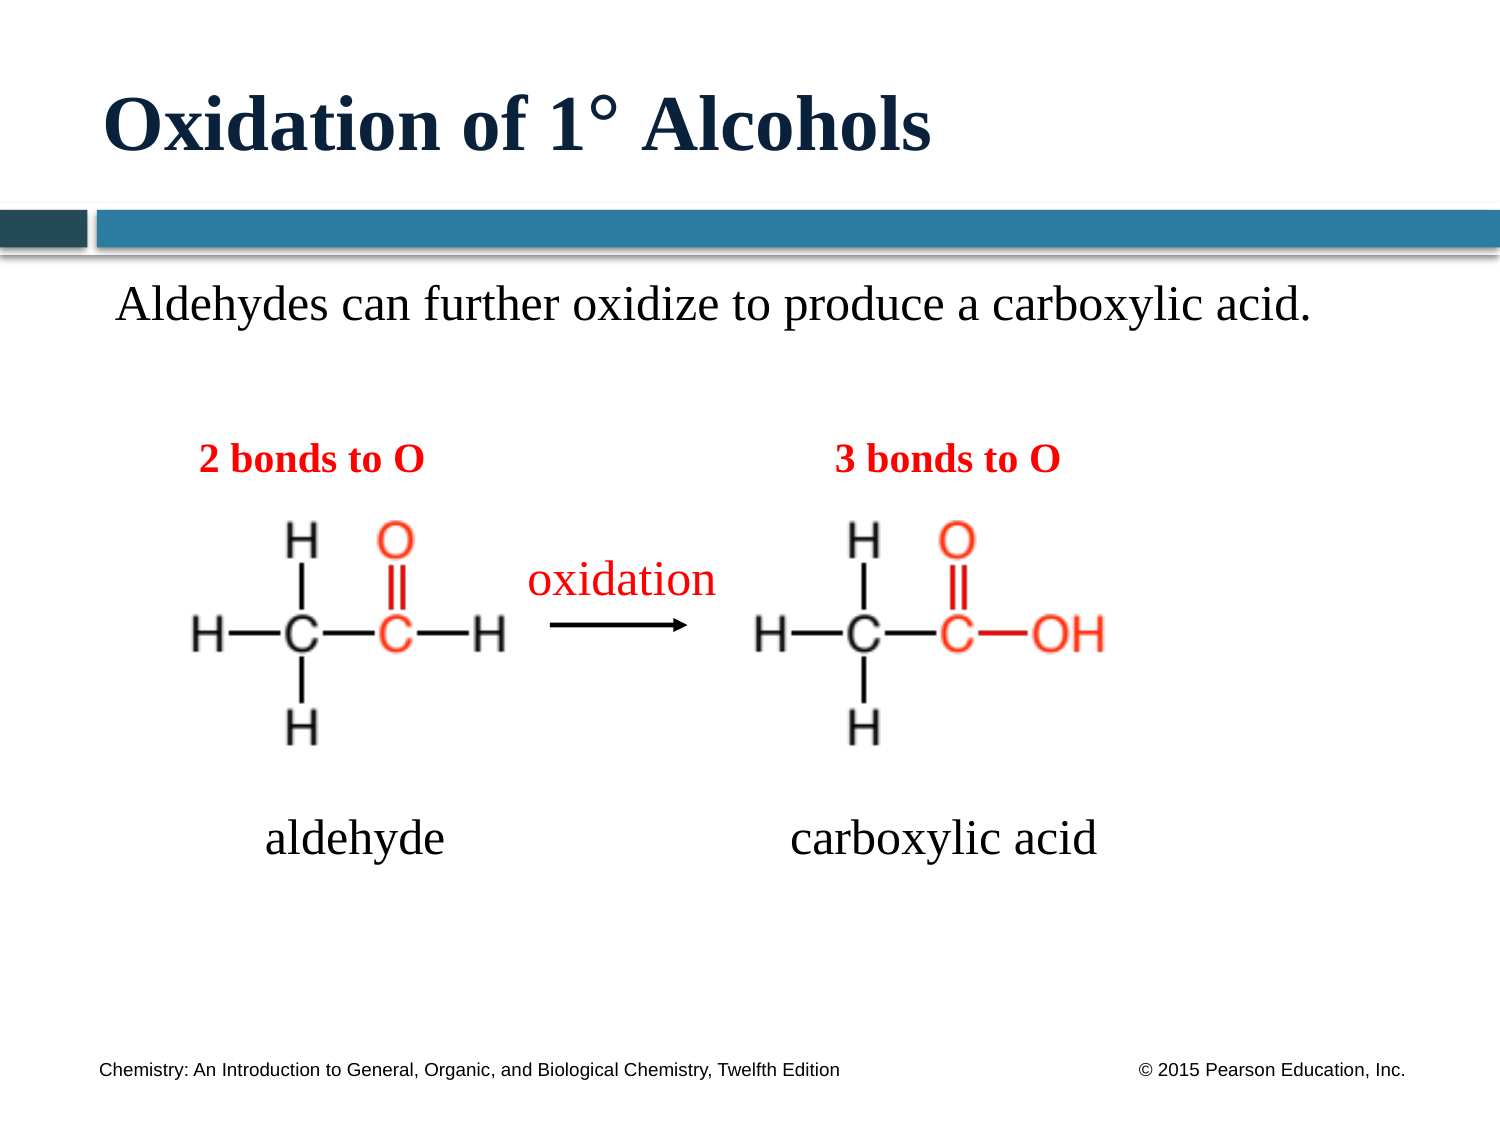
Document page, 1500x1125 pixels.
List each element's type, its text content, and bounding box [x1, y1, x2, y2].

list Aldehydes can further oxidize to produce a carboxylic acid. 2 bonds to O 3 bonds to O oxidation aldehyde carboxylic acid [99, 262, 1400, 1025]
title Oxidation of 1° Alcohols [87, 35, 1425, 199]
text_box [549, 618, 688, 632]
picture [749, 512, 1115, 751]
picture [187, 512, 515, 751]
